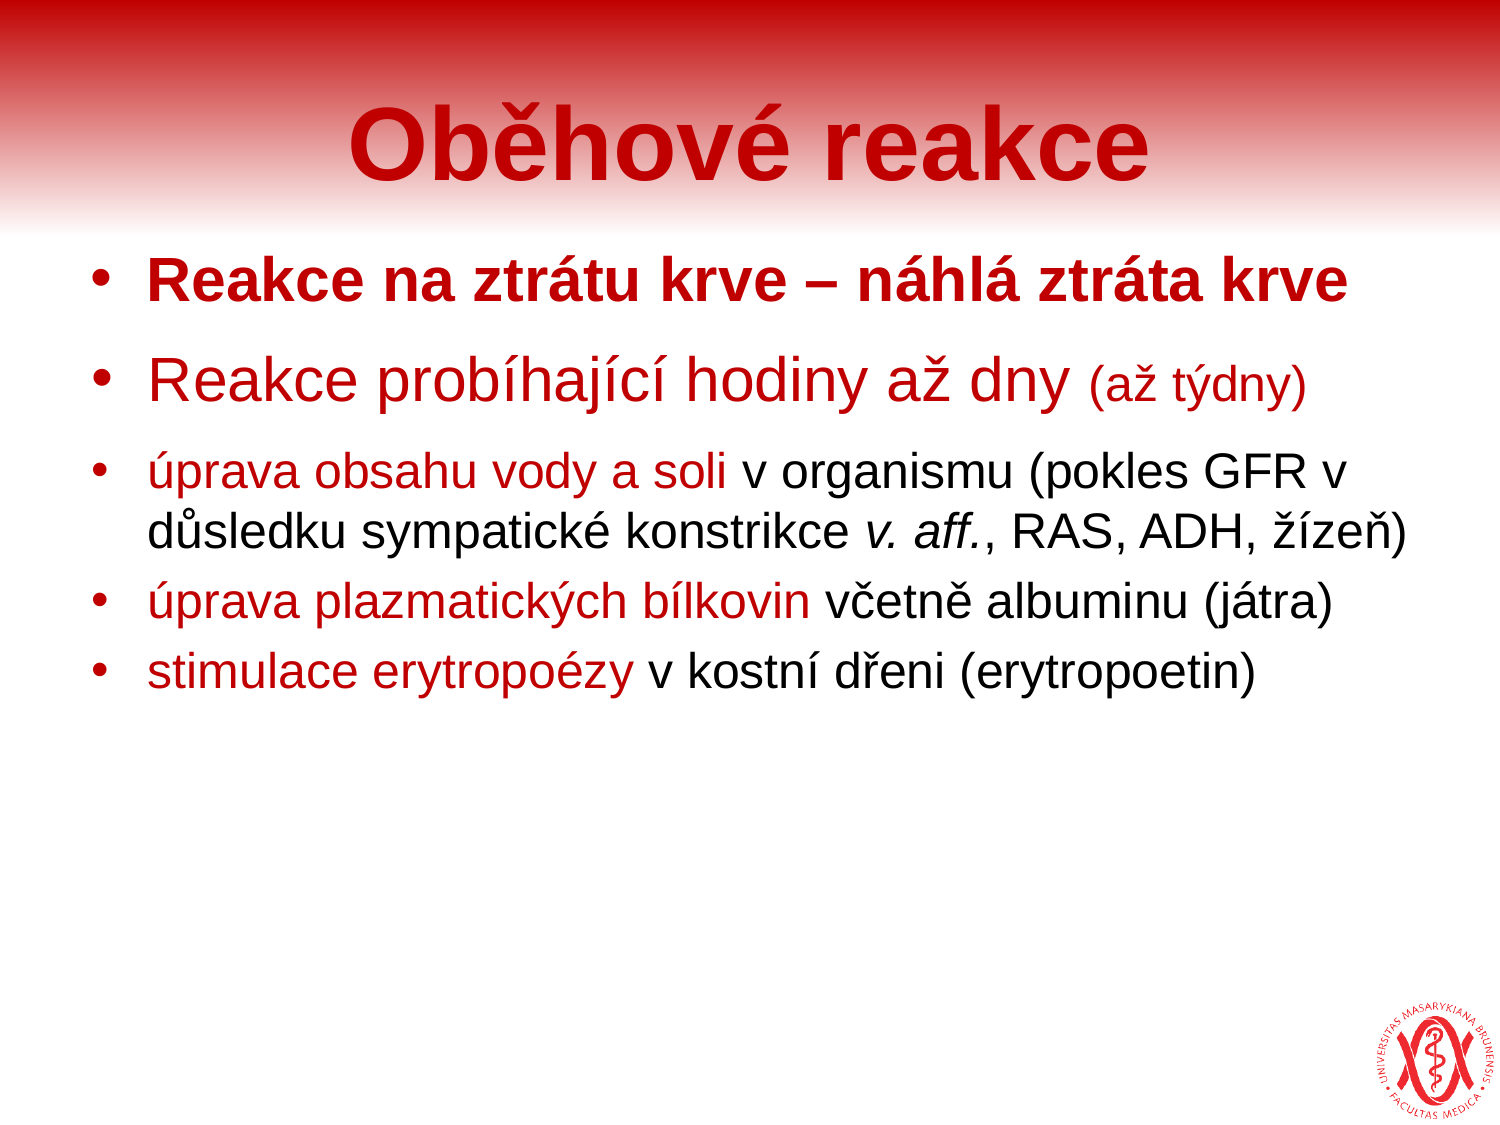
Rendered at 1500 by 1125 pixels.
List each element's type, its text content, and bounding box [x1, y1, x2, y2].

title Oběhové reakce [75, 45, 1425, 231]
text_box Reakce probíhající hodiny až dny (až týdny) [76, 331, 1459, 415]
text_box Reakce na ztrátu krve – náhlá ztráta krve [74, 231, 1425, 343]
text_box úprava obsahu vody a soli v organismu (pokles GFR v důsledku sympatické konstrikce v. aff., RAS, ADH, žízeň) úprava plazmatických bílkovin včetně albuminu (játra) stimulace erytropoézy v kostní dřeni (erytropoetin) [76, 431, 1471, 728]
picture [1369, 998, 1500, 1125]
